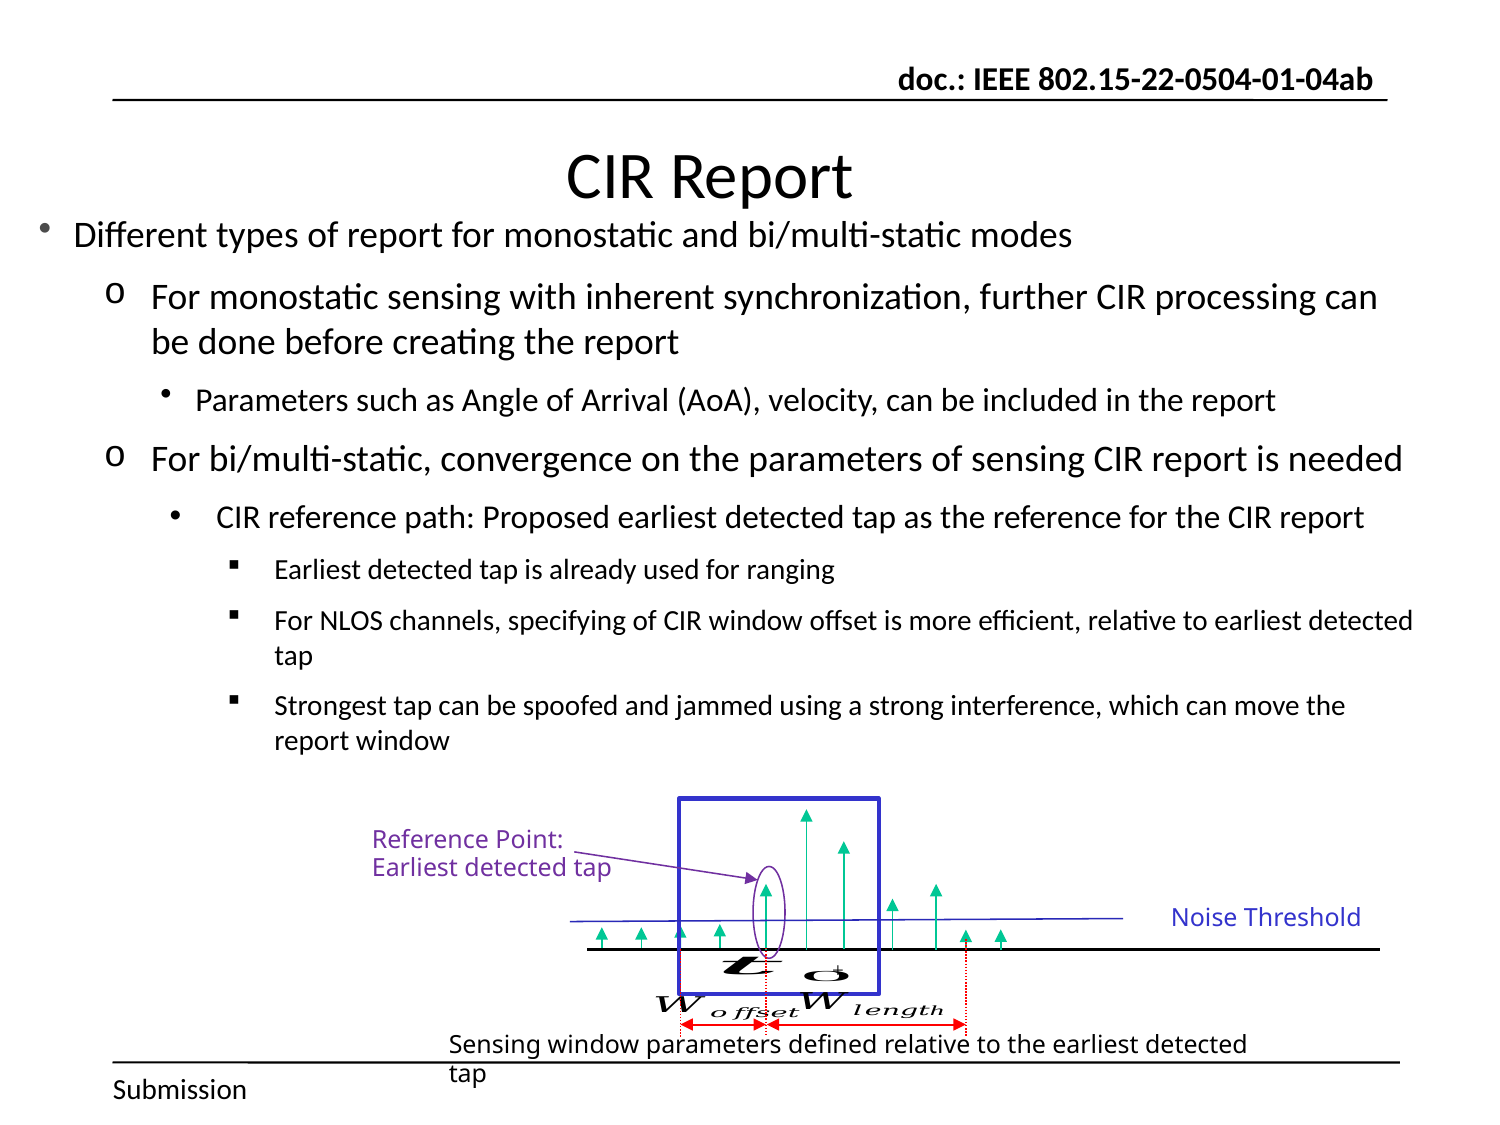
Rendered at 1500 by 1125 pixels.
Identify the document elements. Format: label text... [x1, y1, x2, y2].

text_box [371, 798, 1500, 1055]
title CIR Report [20, 145, 1401, 170]
list Different types of report for monostatic and bi/multi-static modes For monostatic sensing with inherent synchronization, further CIR processing can be done before creating the report Parameters such as Angle of Arrival (AoA), velocity, can be included in the report For bi/multi-static, convergence on the parameters of sensing CIR report is needed CIR reference path: Proposed earliest detected tap as the reference for the CIR report Earliest detected tap is already used for ranging For NLOS channels, specifying of CIR window offset is more efficient, relative to earliest detected tap Strongest tap can be spoofed and jammed using a strong interference, which can move the report window [2, 170, 1424, 799]
